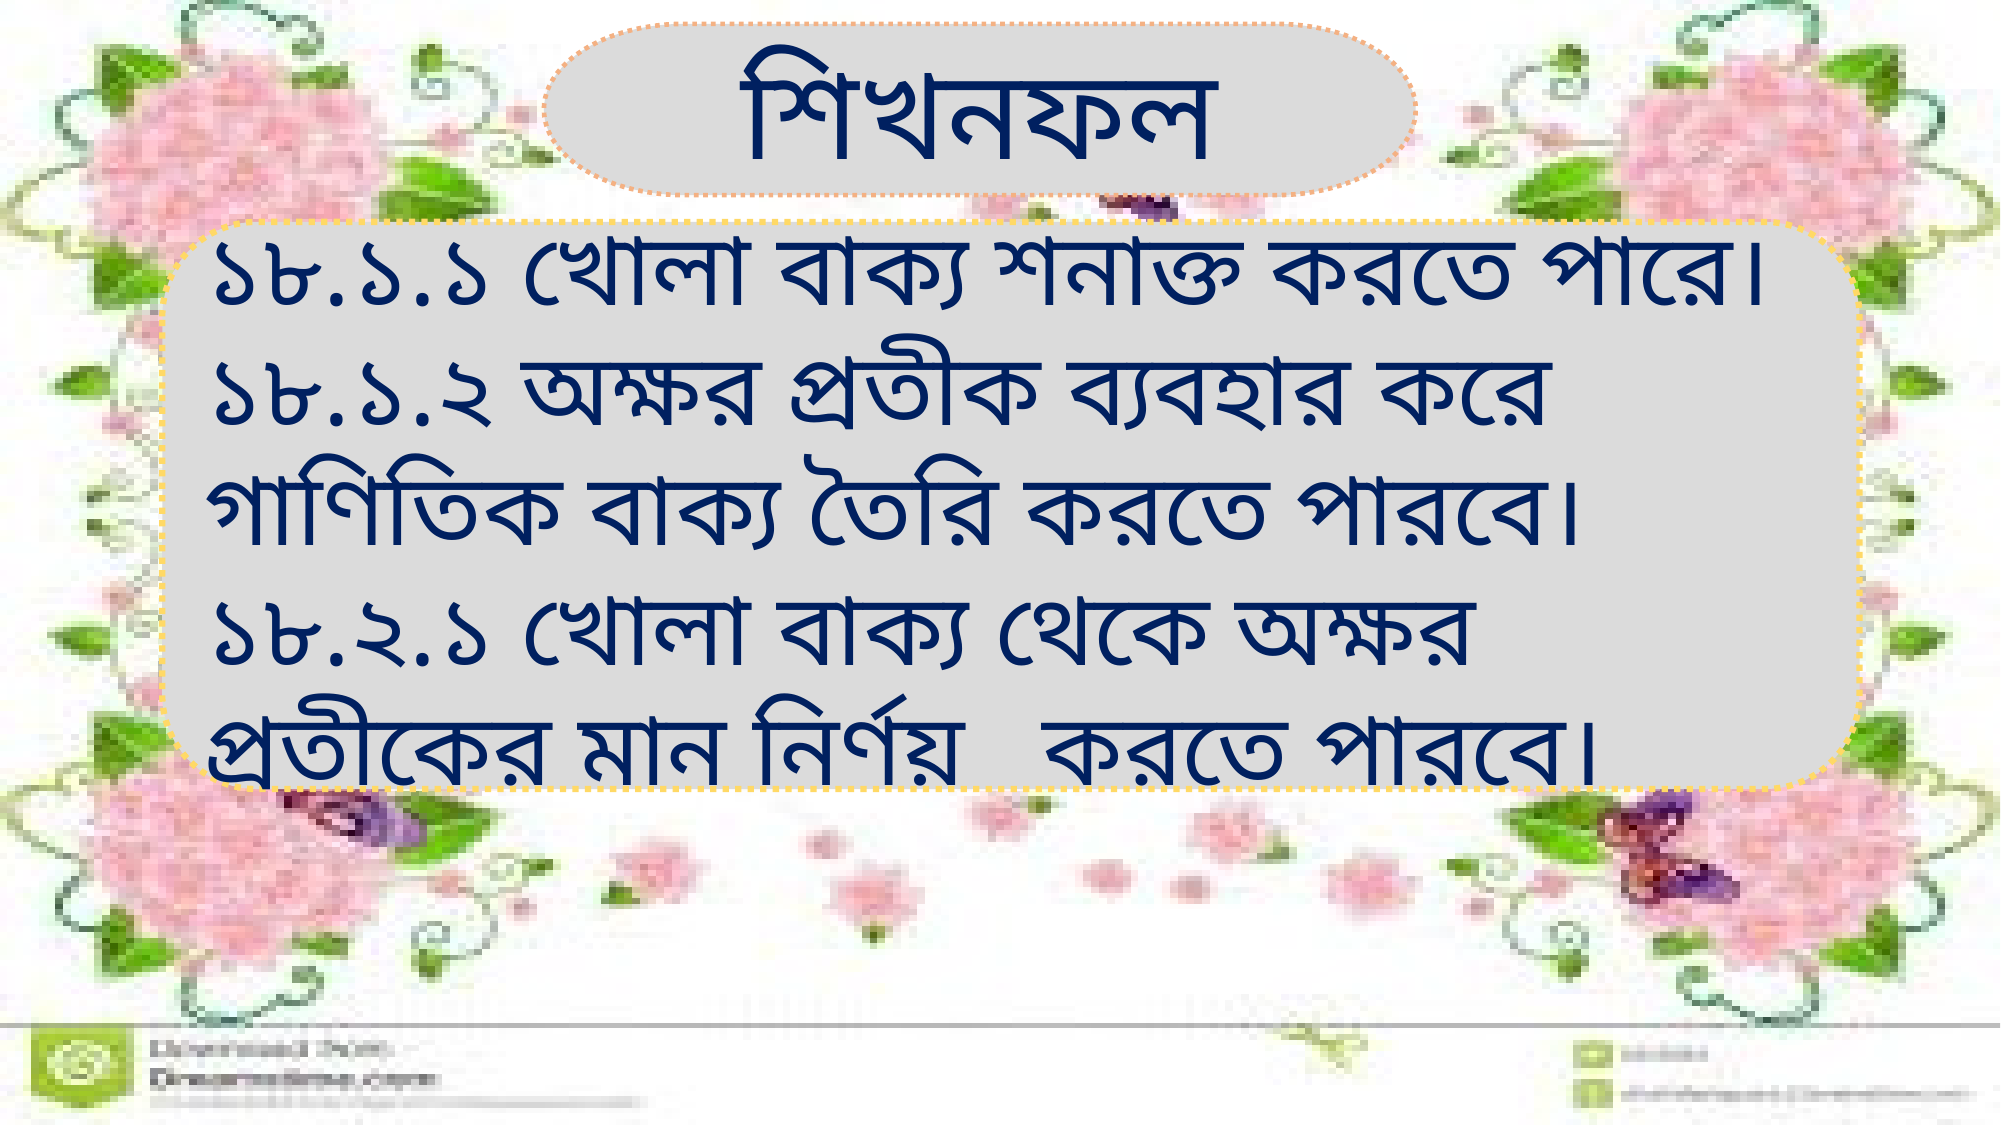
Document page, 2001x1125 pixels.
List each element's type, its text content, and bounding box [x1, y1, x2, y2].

text_box শিখনফল [542, 22, 1417, 197]
text_box ১৮.১.১ খোলা বাক্য শনাক্ত করতে পারে। ১৮.১.২ অক্ষর প্রতীক ব্যবহার করে গাণিতিক বাক্য তৈরি করতে পারবে। ১৮.২.১ খোলা বাক্য থেকে অক্ষর প্রতীকের মান নির্ণয় করতে পারবে। [161, 220, 1861, 791]
picture [0, 0, 2001, 1125]
